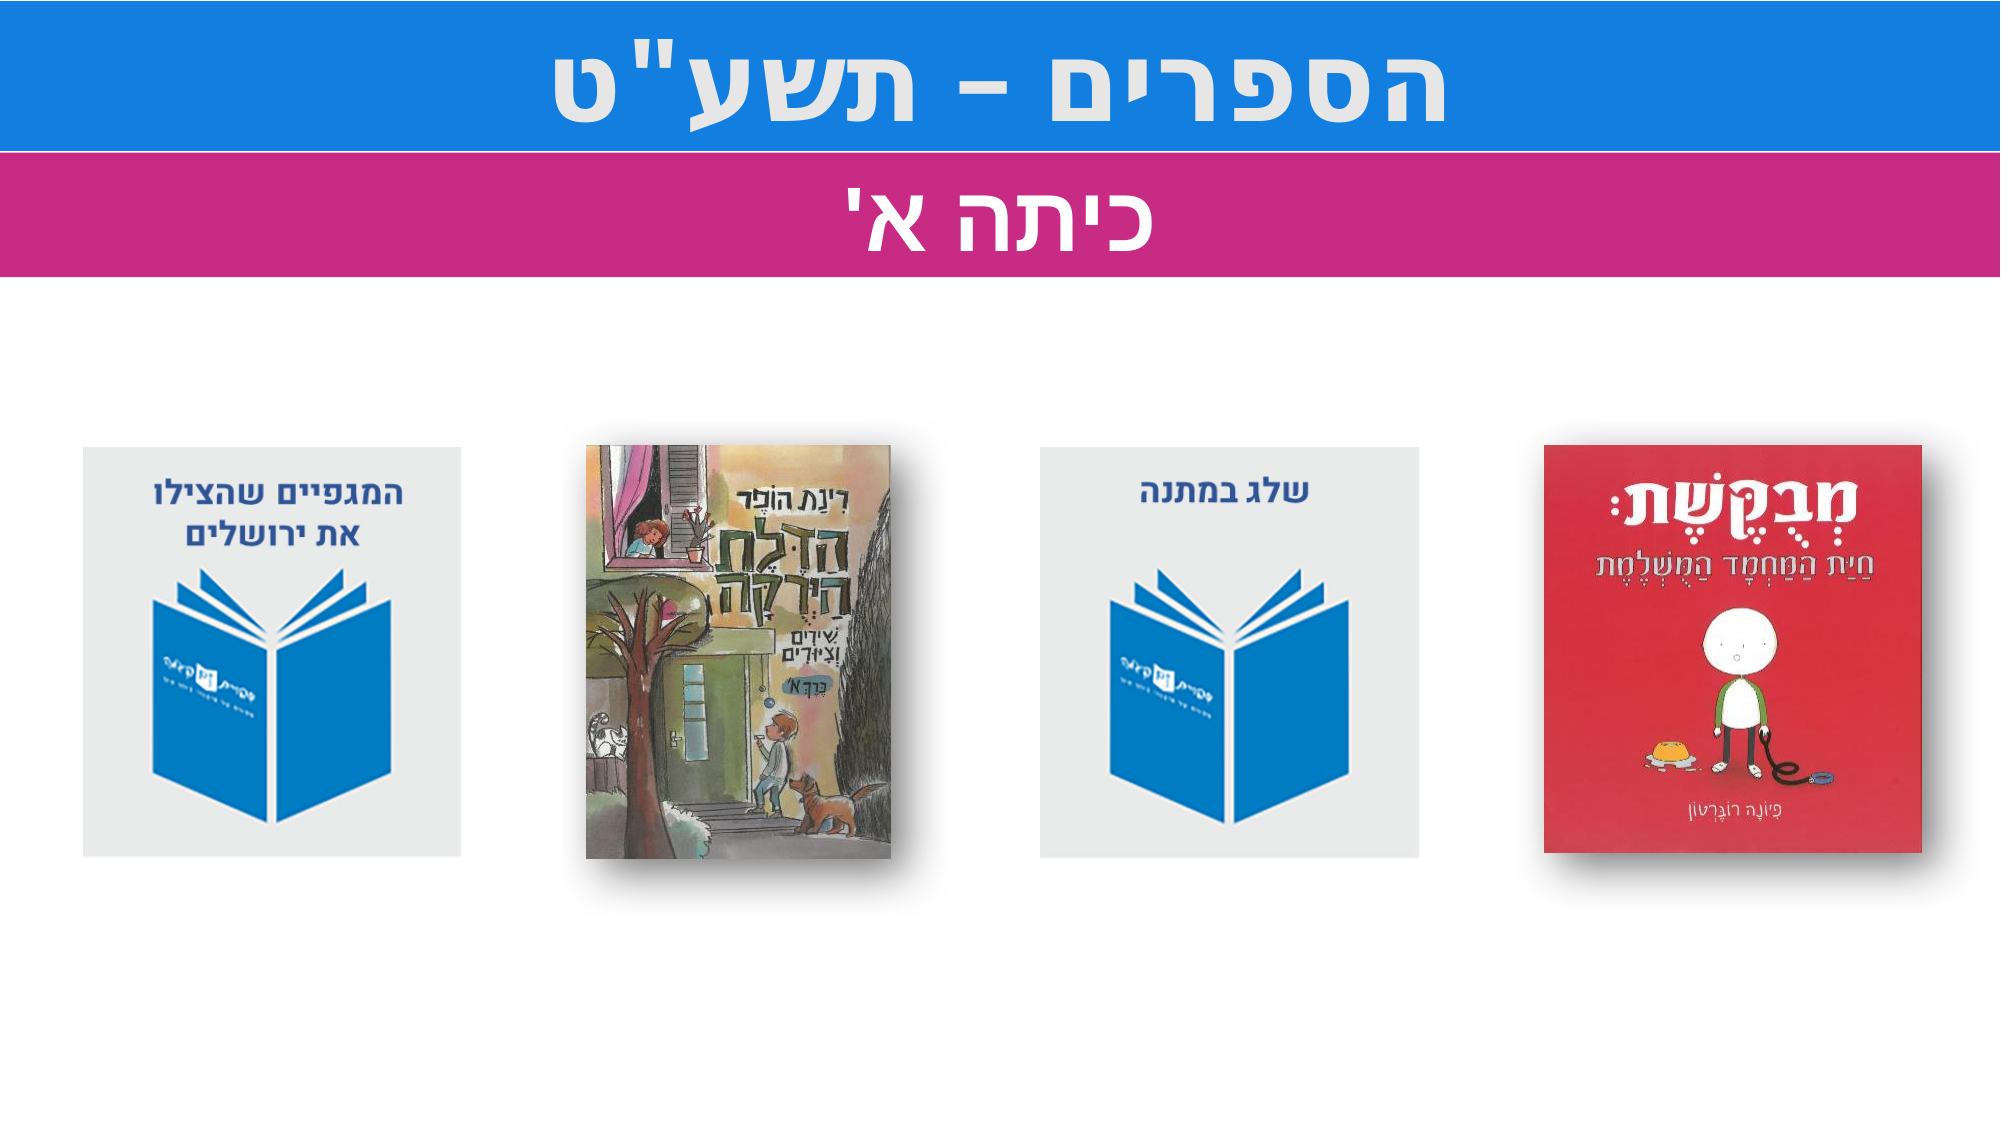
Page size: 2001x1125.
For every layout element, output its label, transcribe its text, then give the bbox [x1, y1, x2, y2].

text_box כיתה א' [0, 152, 2000, 278]
text_box הספרים – תשע"ט [0, 1, 2000, 151]
picture [83, 447, 462, 858]
picture [1544, 445, 1922, 853]
picture [586, 445, 891, 859]
picture [1040, 447, 1420, 859]
